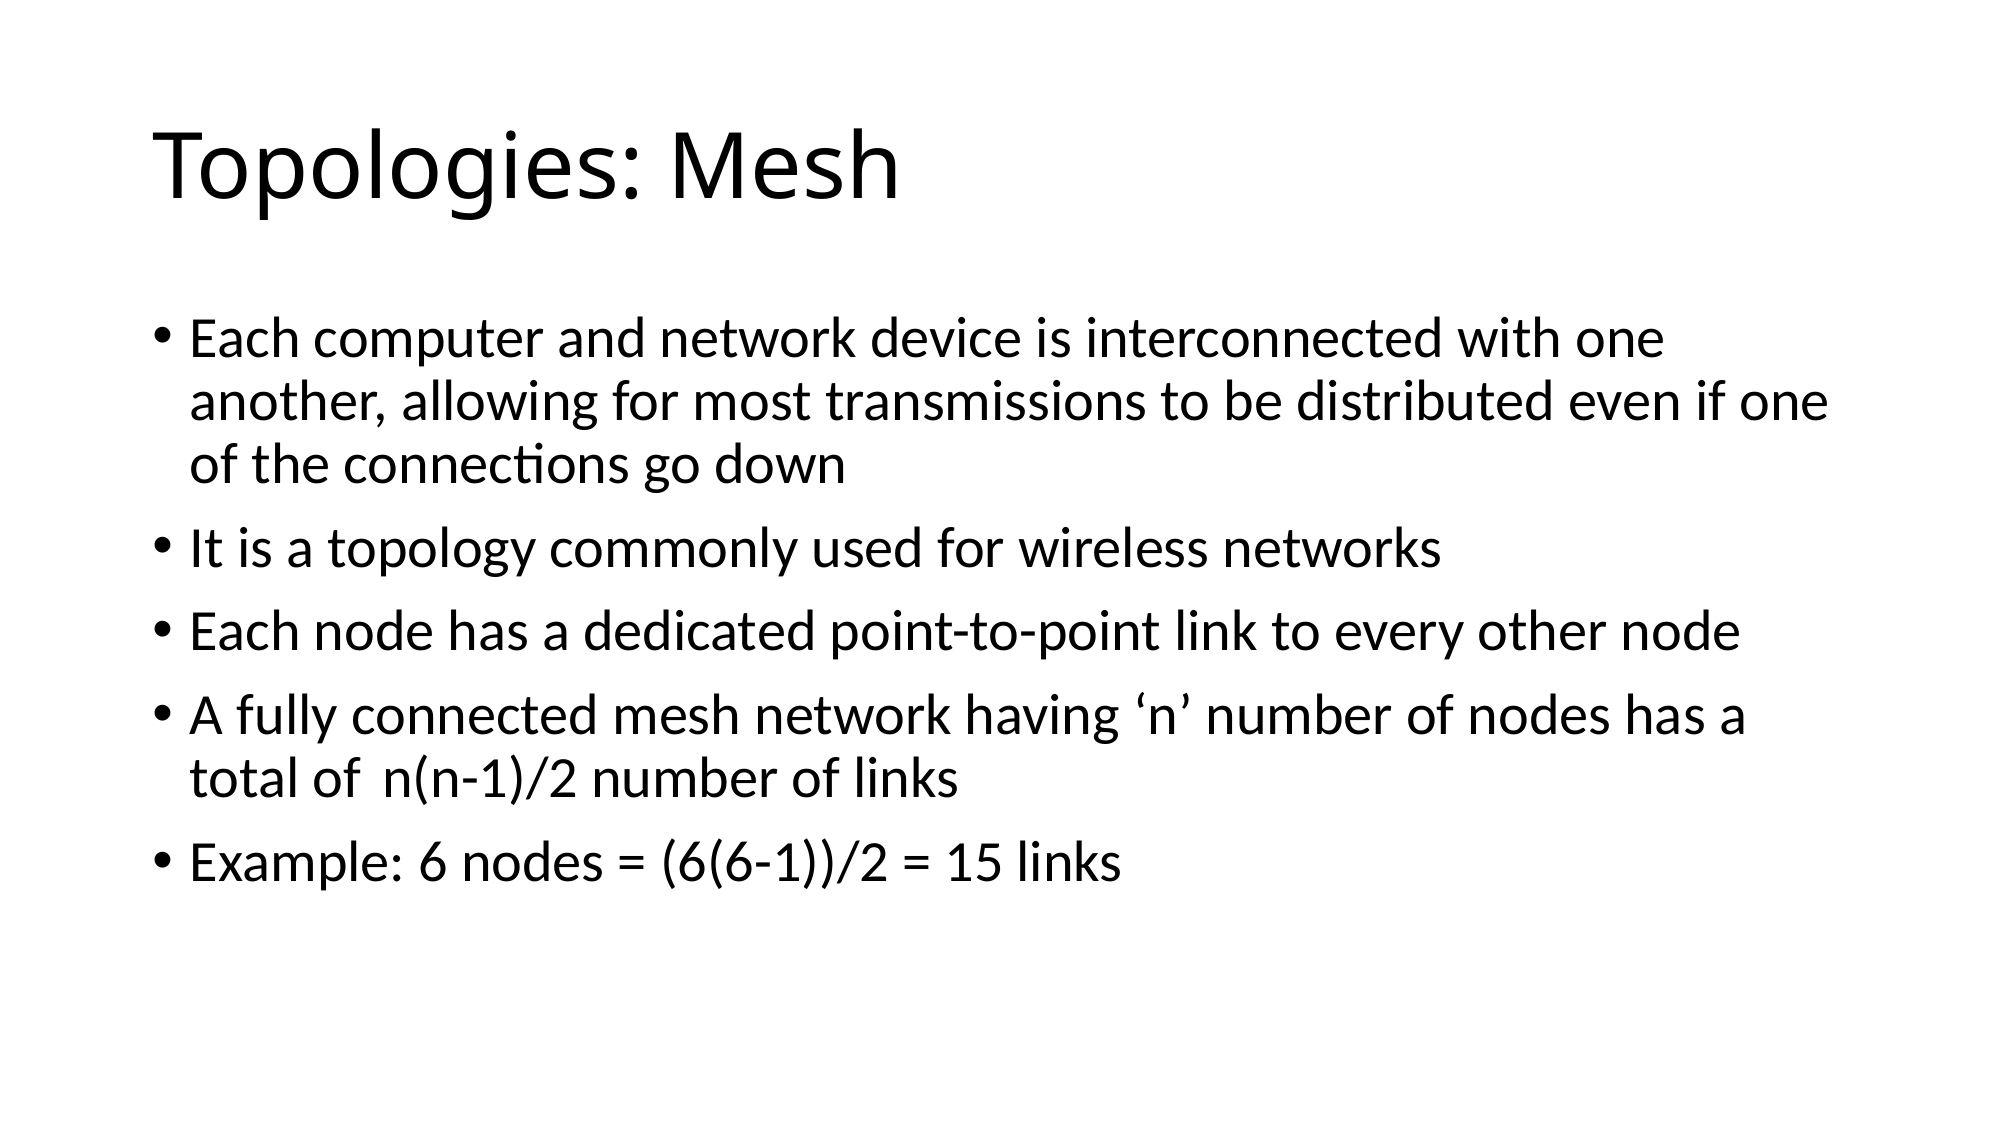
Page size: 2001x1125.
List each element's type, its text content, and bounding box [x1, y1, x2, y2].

list Each computer and network device is interconnected with one another, allowing for most transmissions to be distributed even if one of the connections go down It is a topology commonly used for wireless networks Each node has a dedicated point-to-point link to every other node A fully connected mesh network having ‘n’ number of nodes has a total of n(n-1)/2 number of links Example: 6 nodes = (6(6-1))/2 = 15 links [137, 299, 1863, 1014]
title Topologies: Mesh [137, 59, 1863, 278]
